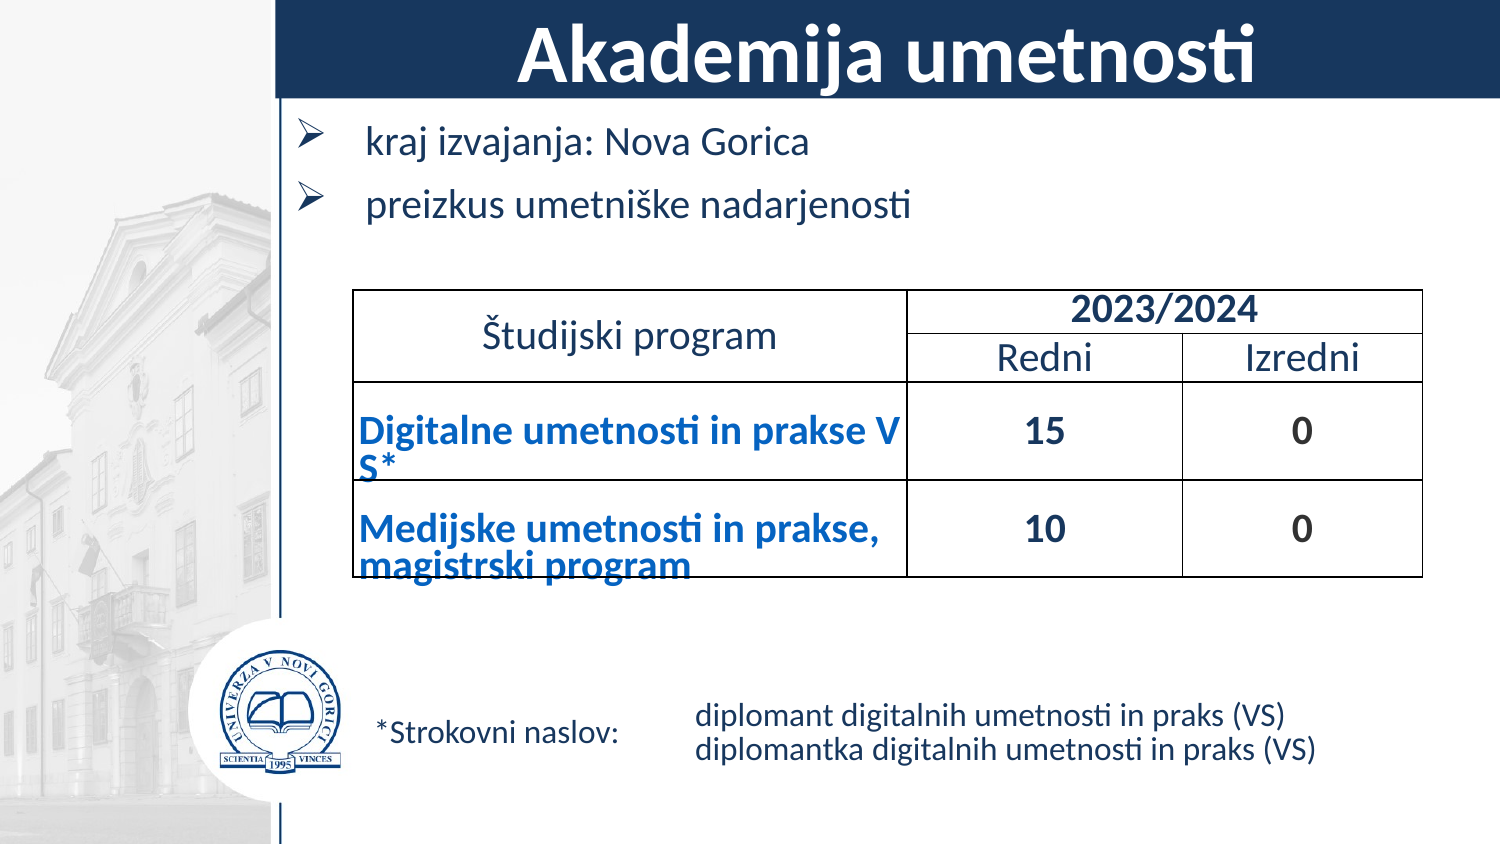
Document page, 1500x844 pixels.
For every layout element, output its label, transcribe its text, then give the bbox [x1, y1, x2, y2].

table_cell 0 [1183, 383, 1422, 479]
table_cell Izredni [1183, 334, 1422, 381]
table_cell 15 [908, 383, 1182, 479]
table_header Študijski program [354, 291, 906, 381]
picture [0, 0, 1500, 844]
table_header diplomant digitalnih umetnosti in praks (VS) diplomantka digitalnih umetnosti in praks (VS) [684, 696, 1500, 774]
table_cell 10 [908, 481, 1182, 576]
table_header 2023/2024 [908, 291, 1422, 333]
table_cell 0 [1183, 481, 1422, 576]
table_cell Medijske umetnosti in prakse, magistrski program [354, 481, 906, 576]
title Akademija umetnosti [275, 0, 1500, 99]
table_cell Digitalne umetnosti in prakse VS* [354, 383, 906, 479]
table_cell Redni [908, 334, 1182, 381]
list kraj izvajanja: Nova Gorica preizkus umetniške nadarjenosti [275, 99, 1500, 675]
table_header *Strokovni naslov: [362, 696, 684, 774]
